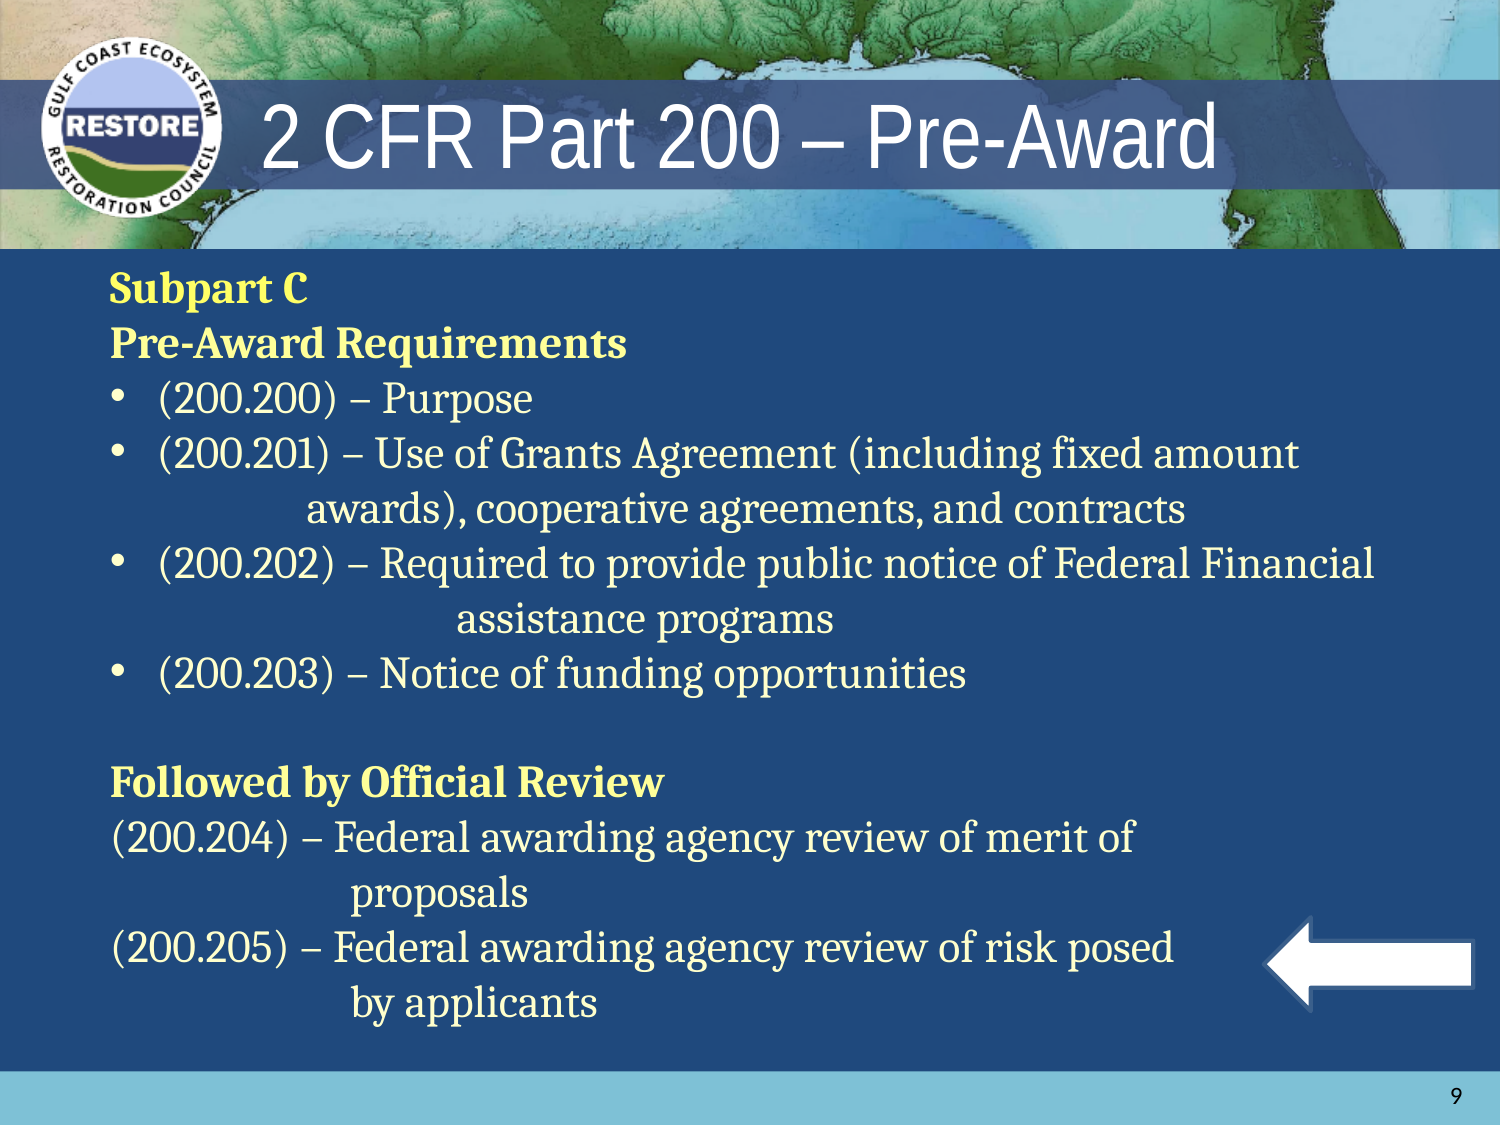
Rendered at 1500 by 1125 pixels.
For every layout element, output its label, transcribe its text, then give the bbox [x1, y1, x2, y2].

title 2 CFR Part 200 – Pre-Award [95, 38, 1445, 226]
text_box [1261, 915, 1476, 1014]
text_box Subpart C Pre-Award Requirements (200.200) – Purpose (200.201) – Use of Grants Agreement (including fixed amount awards), cooperative agreements, and contracts (200.202) – Required to provide public notice of Federal Financial assistance programs (200.203) – Notice of funding opportunities Followed by Official Review (200.204) – Federal awarding agency review of merit of proposals (200.205) – Federal awarding agency review of risk posed by applicants [94, 249, 1474, 1125]
slide_number 9 [1127, 1065, 1478, 1125]
picture [0, 0, 1500, 249]
